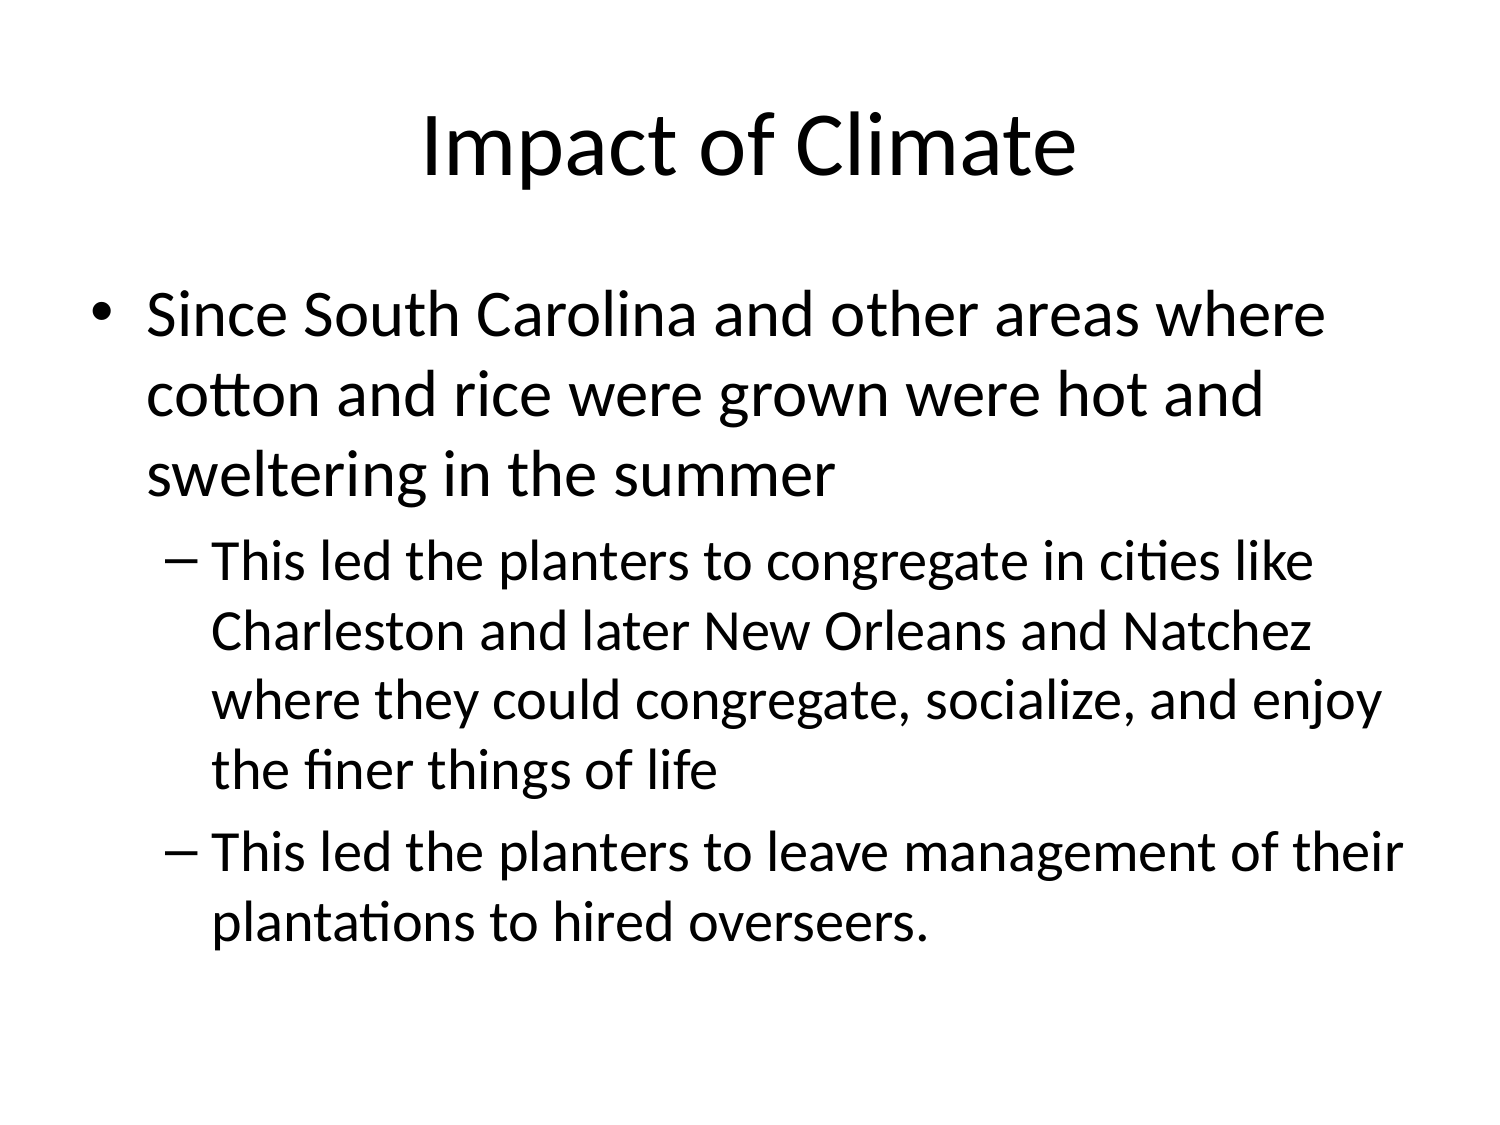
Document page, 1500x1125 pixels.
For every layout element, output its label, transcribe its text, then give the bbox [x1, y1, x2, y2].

title Impact of Climate [75, 45, 1425, 233]
list Since South Carolina and other areas where cotton and rice were grown were hot and sweltering in the summer This led the planters to congregate in cities like Charleston and later New Orleans and Natchez where they could congregate, socialize, and enjoy the finer things of life This led the planters to leave management of their plantations to hired overseers. [75, 262, 1425, 1005]
